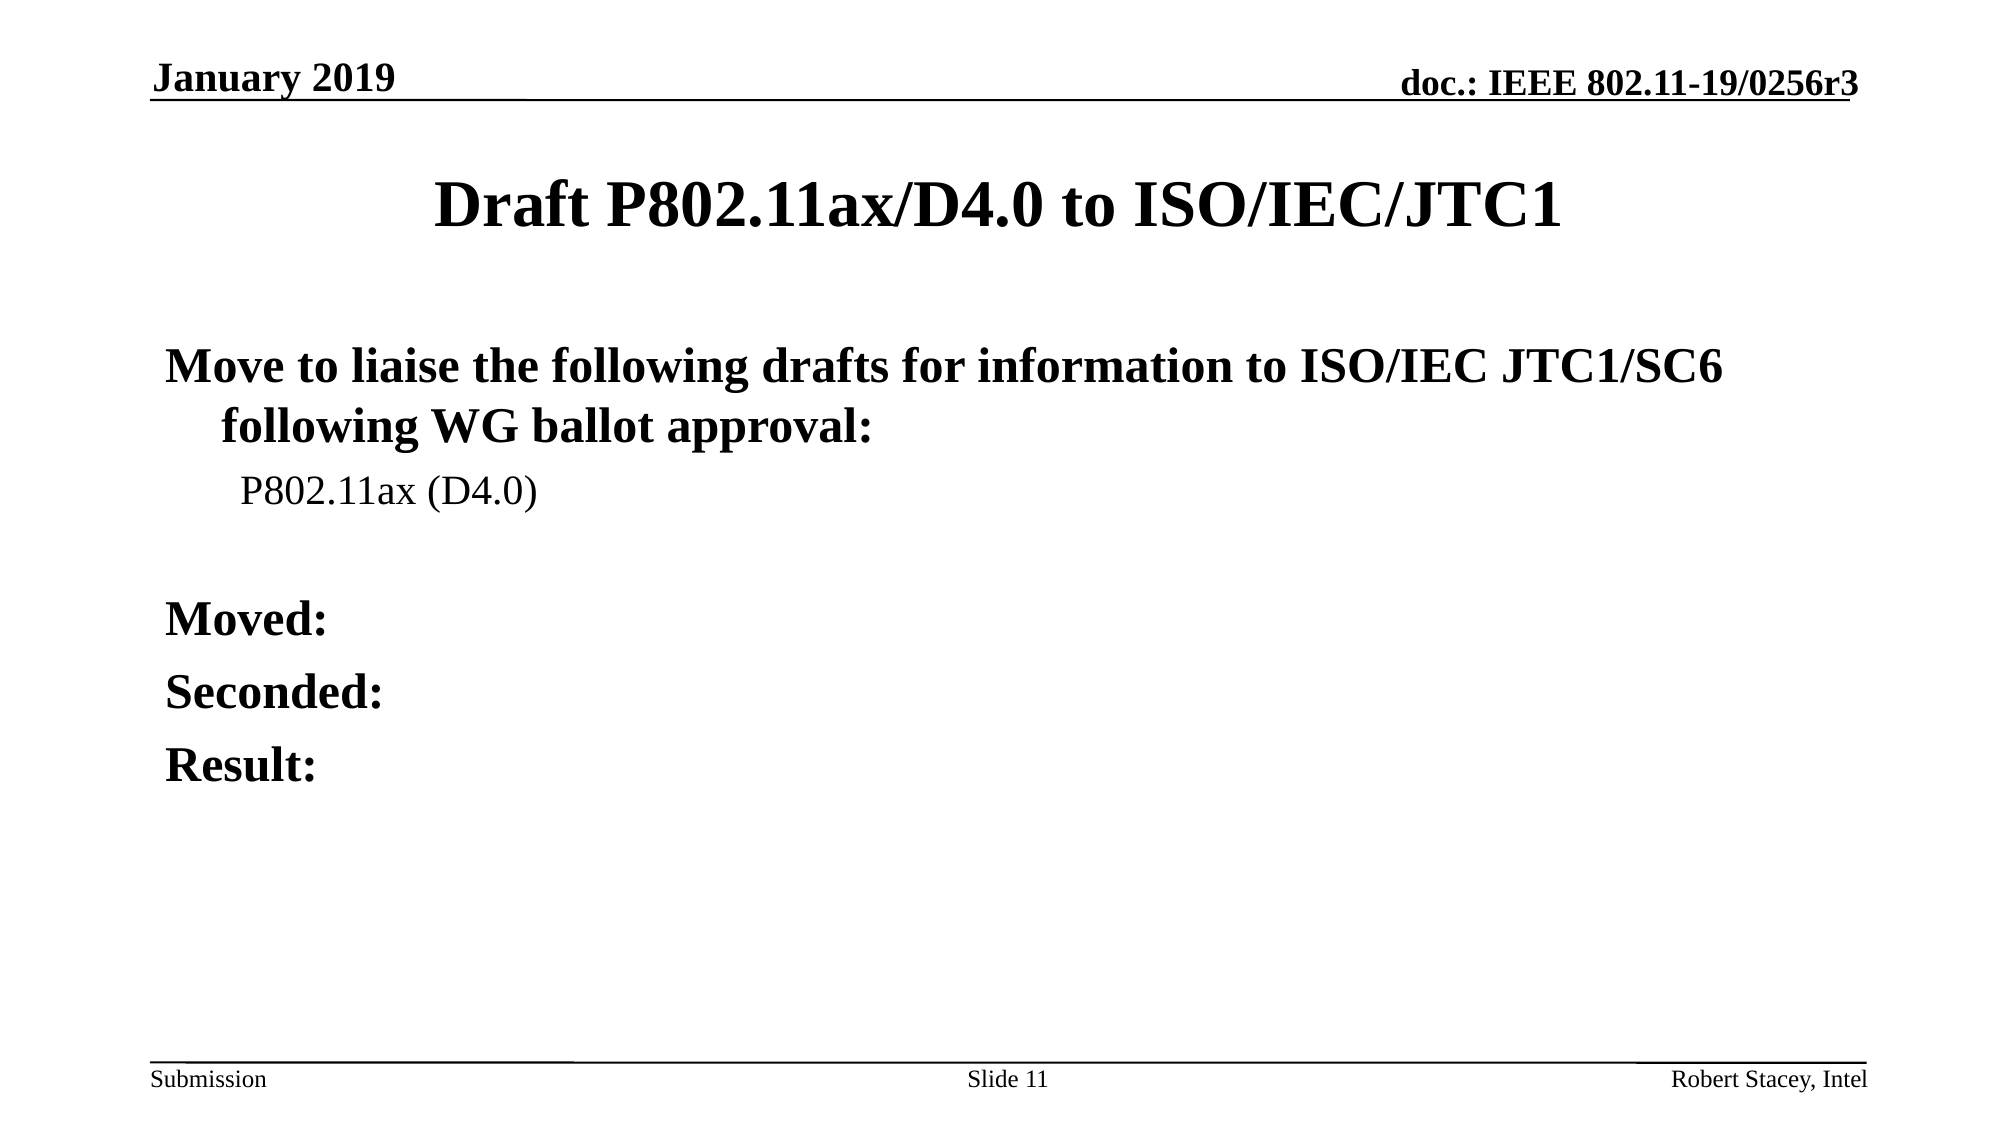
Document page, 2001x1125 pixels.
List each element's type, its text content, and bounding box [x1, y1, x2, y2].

slide_number Slide 11 [950, 1061, 1067, 1123]
footer Robert Stacey, Intel [1171, 1061, 1869, 1093]
title Draft P802.11ax/D4.0 to ISO/IEC/JTC1 [149, 112, 1850, 288]
list Move to liaise the following drafts for information to ISO/IEC JTC1/SC6 following WG ballot approval: P802.11ax (D4.0) Moved: Seconded: Result: [149, 324, 1850, 1000]
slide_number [152, 54, 563, 100]
